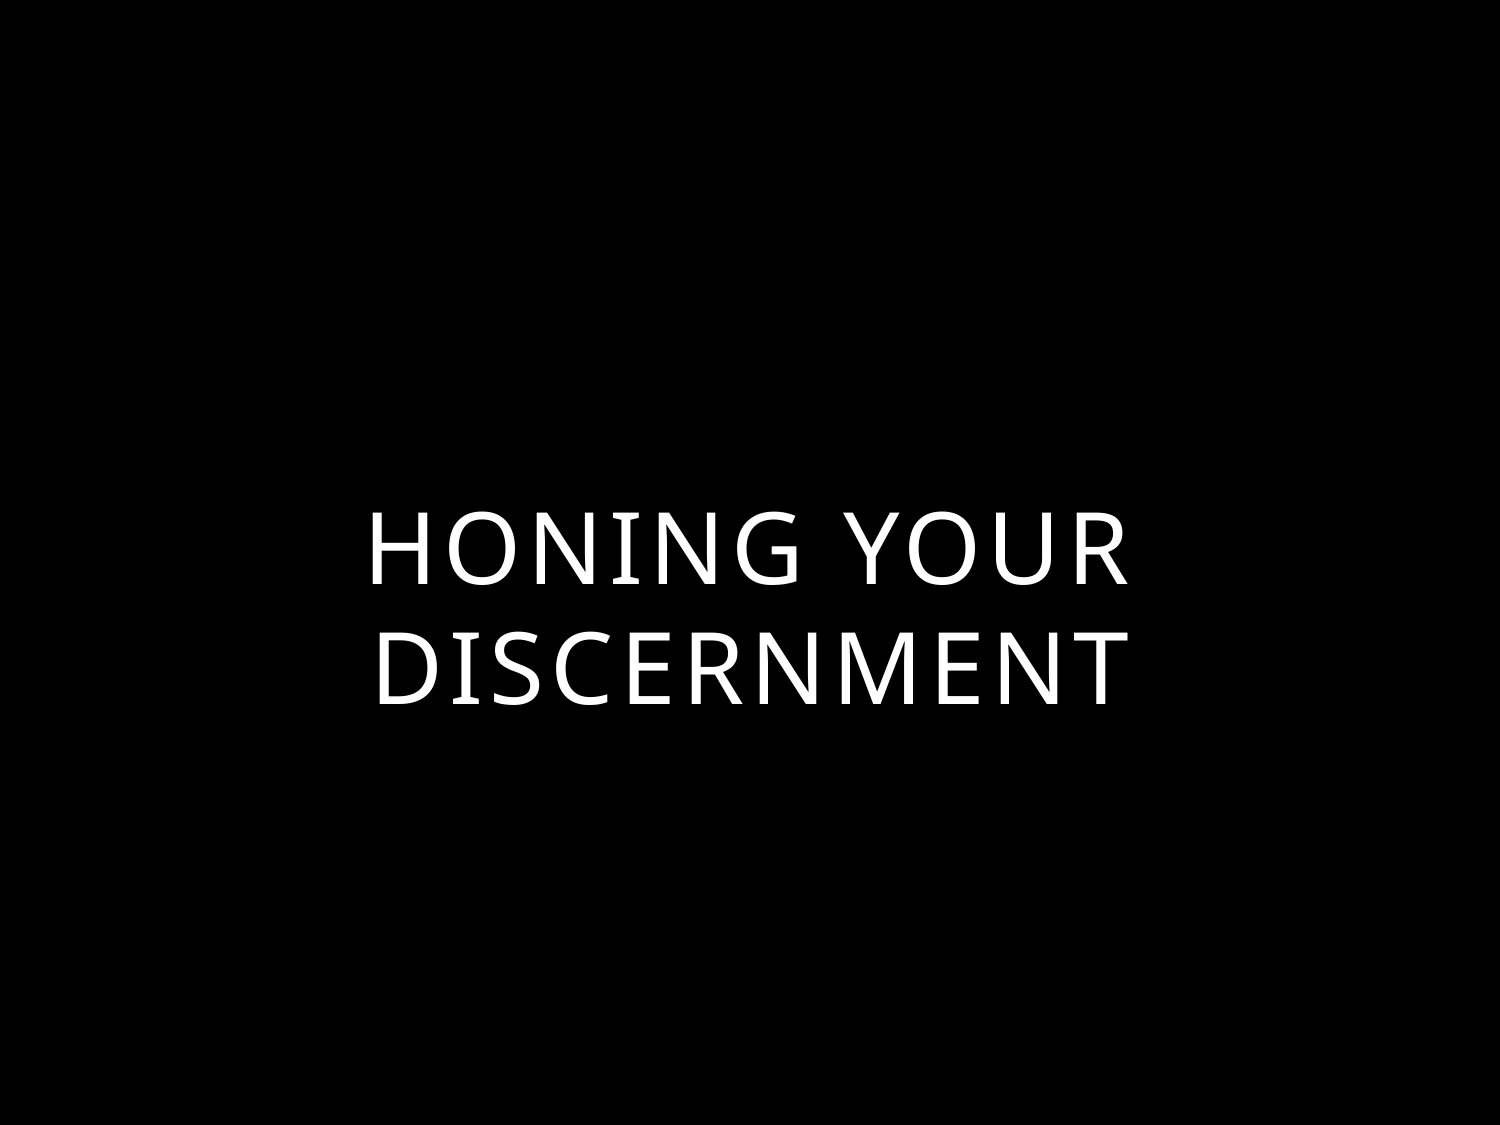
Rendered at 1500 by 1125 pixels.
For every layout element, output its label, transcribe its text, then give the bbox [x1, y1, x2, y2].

title HONING YOUR DISCERNMENT [37, 483, 1463, 726]
